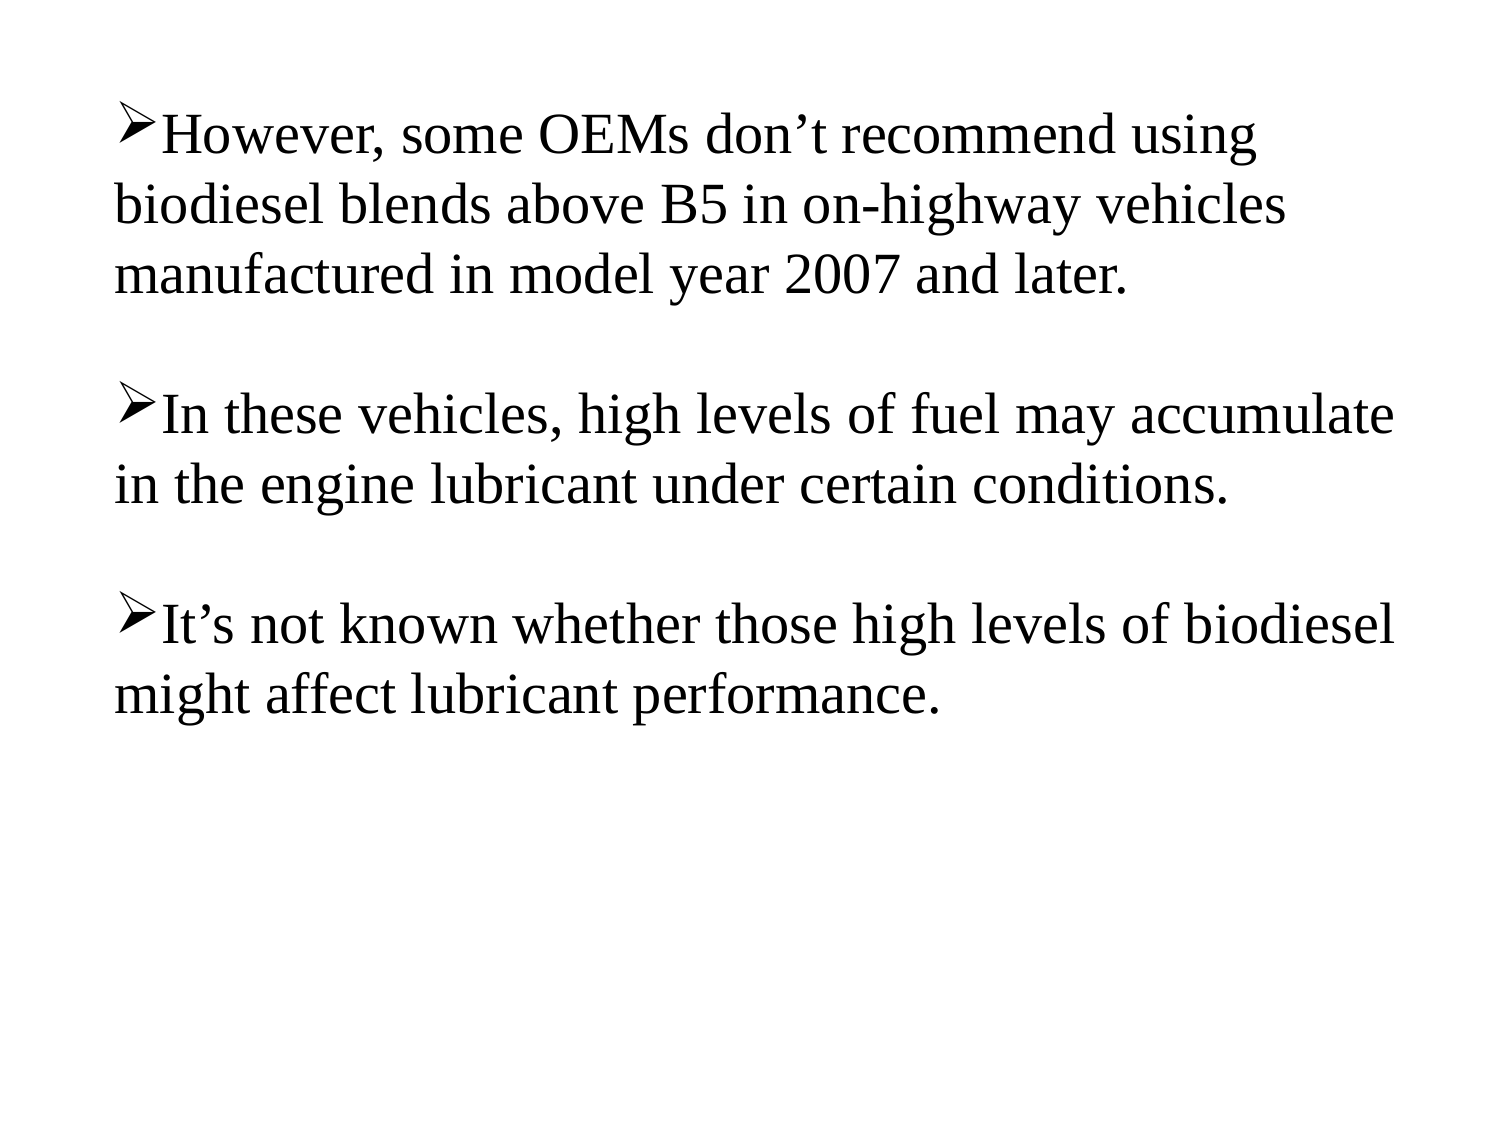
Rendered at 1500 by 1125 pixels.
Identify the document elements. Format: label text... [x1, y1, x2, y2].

text_box However, some OEMs don’t recommend using biodiesel blends above B5 in on-highway vehicles manufactured in model year 2007 and later. In these vehicles, high levels of fuel may accumulate in the engine lubricant under certain conditions. It’s not known whether those high levels of biodiesel might affect lubricant performance. [99, 87, 1438, 733]
